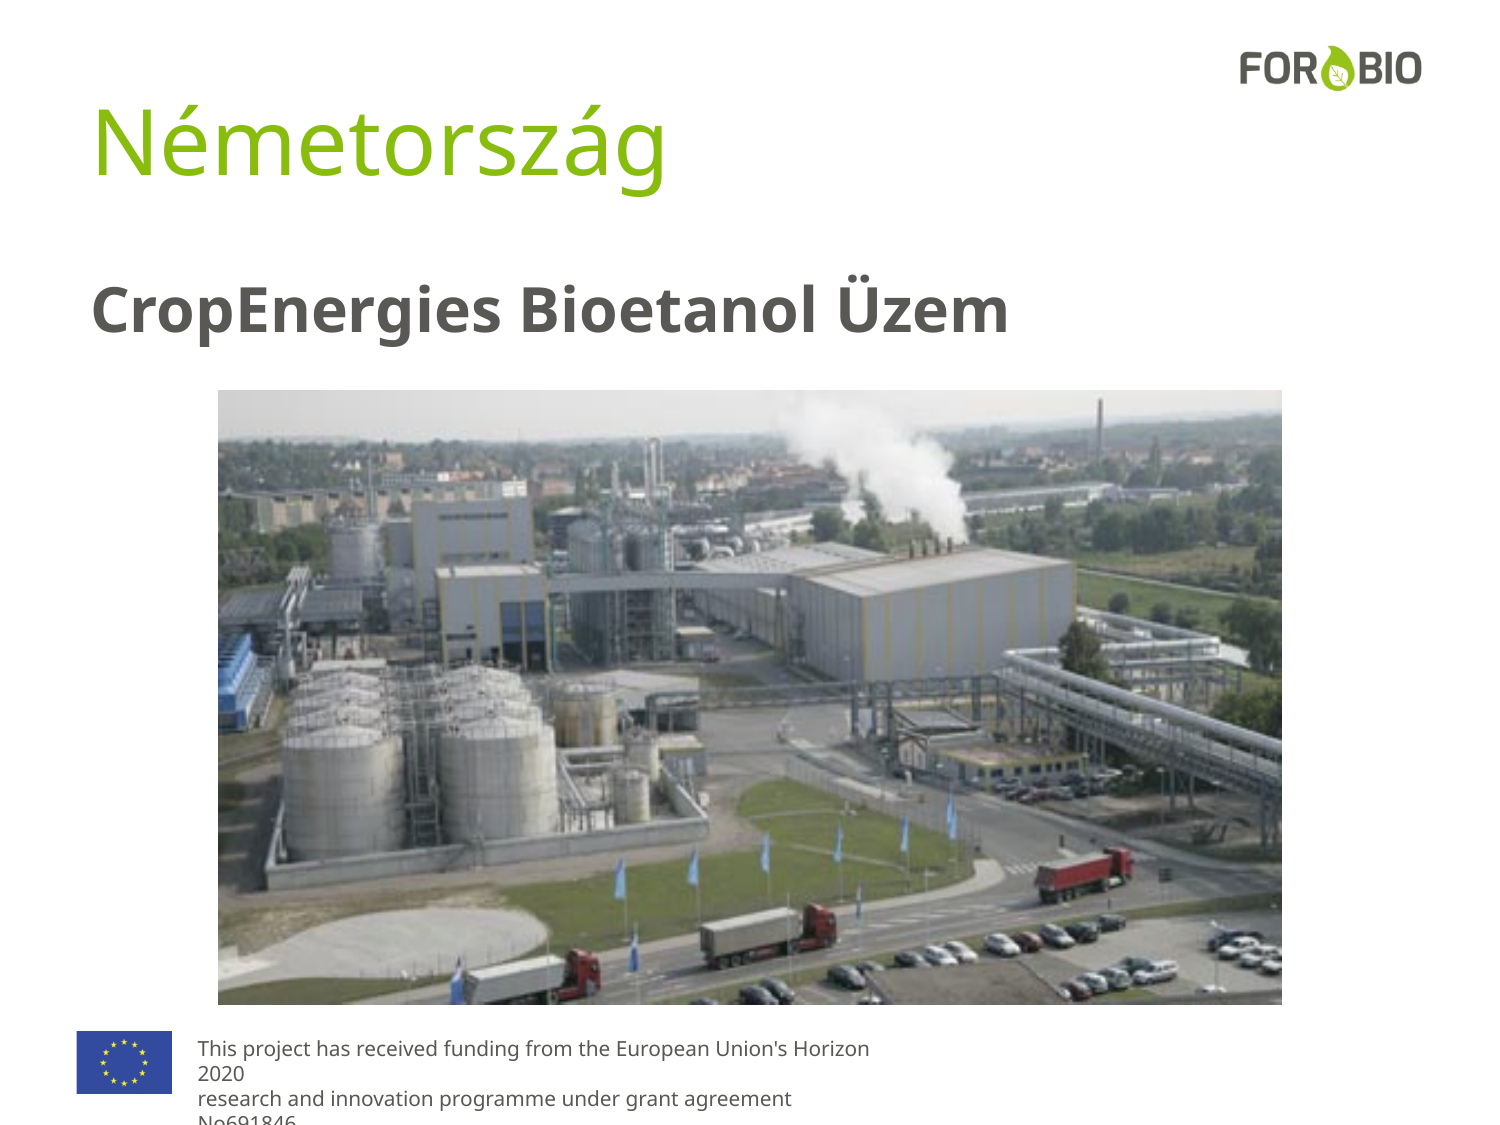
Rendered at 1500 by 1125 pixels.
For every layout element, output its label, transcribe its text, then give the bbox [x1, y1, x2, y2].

picture [218, 390, 1282, 1006]
picture [76, 1031, 172, 1094]
title Németország [75, 45, 1425, 233]
picture [1187, 23, 1473, 114]
list CropEnergies Bioetanol Üzem [75, 262, 1425, 1005]
